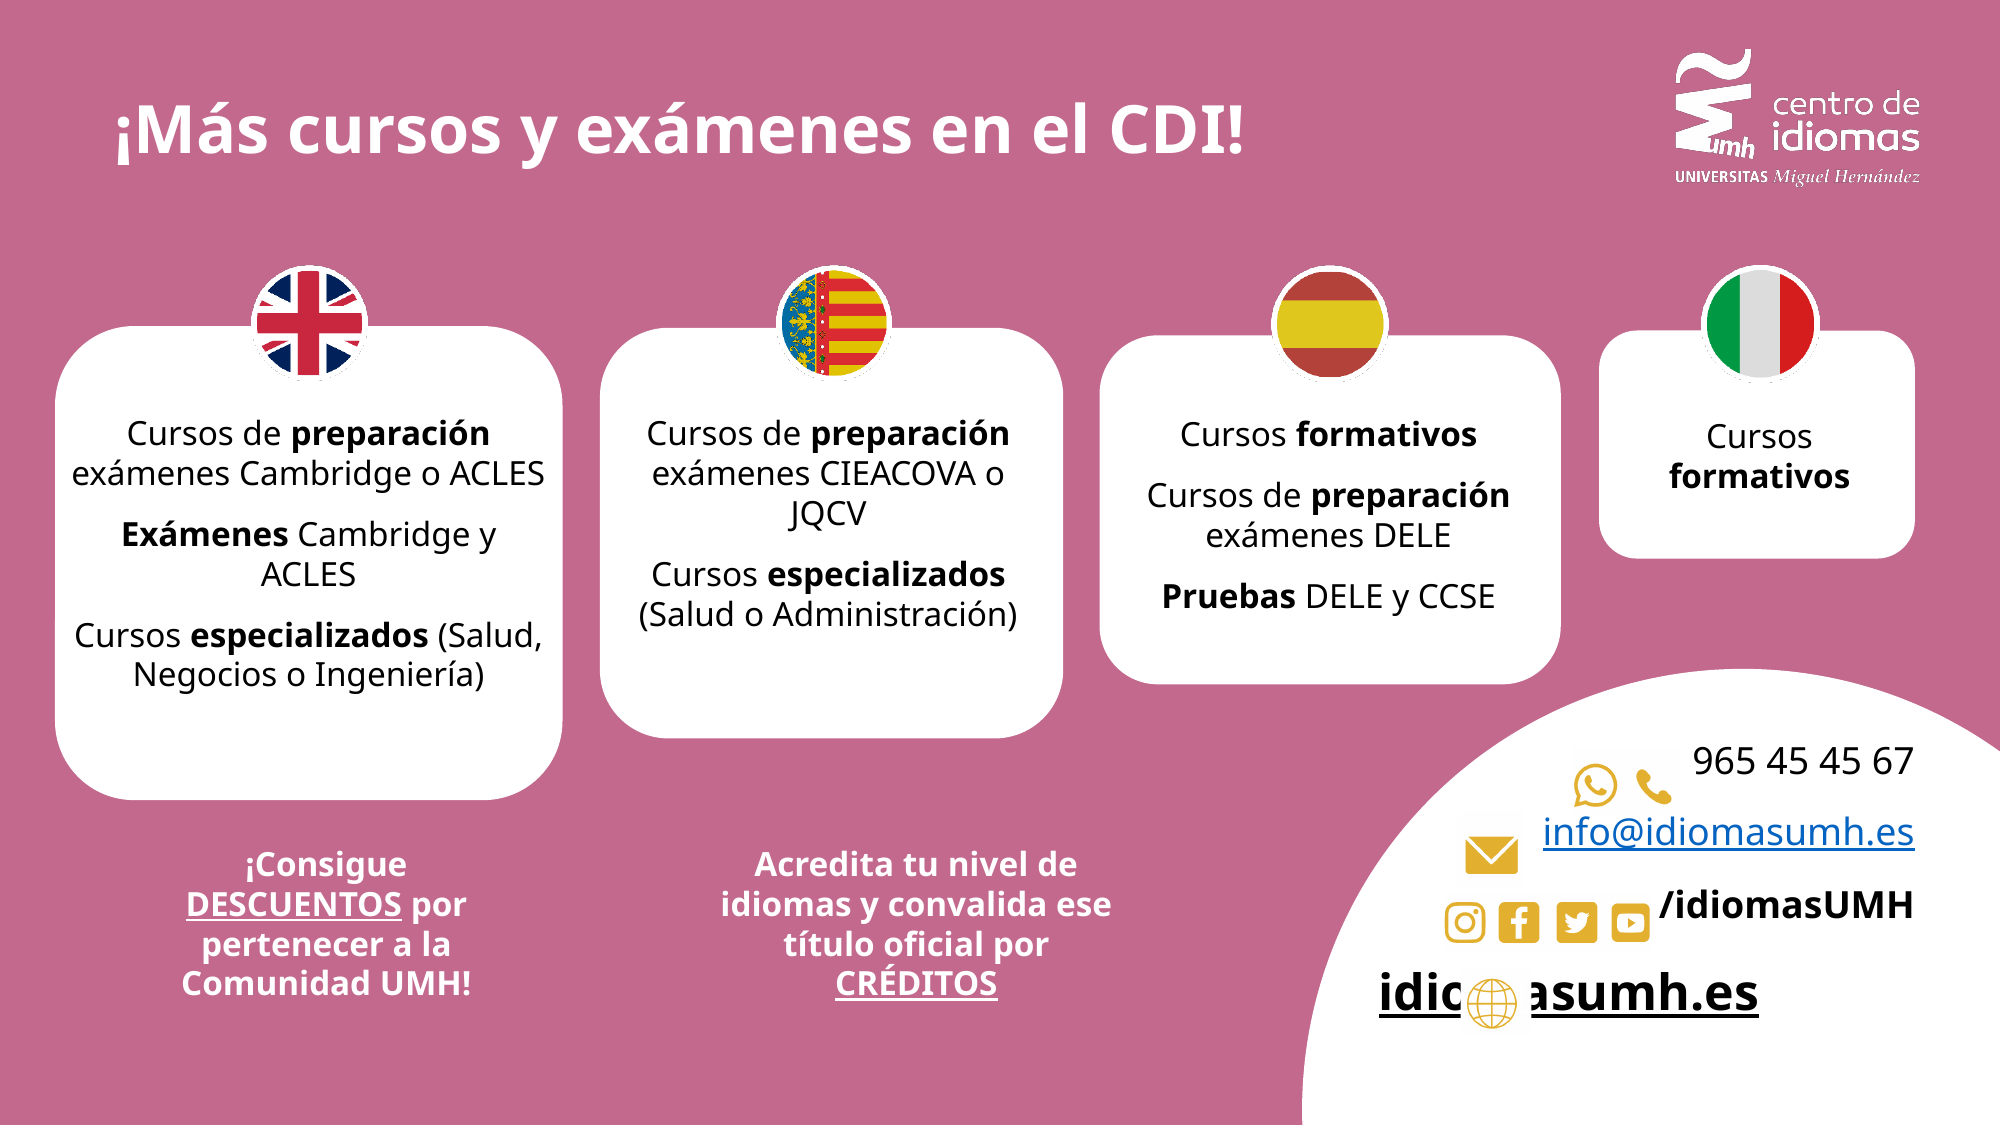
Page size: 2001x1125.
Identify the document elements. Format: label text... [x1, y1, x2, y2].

text_box Cursos de preparación exámenes Cambridge o ACLES Exámenes Cambridge y ACLES Cursos especializados (Salud, Negocios o Ingeniería) [55, 405, 563, 861]
picture [1460, 968, 1532, 1035]
text_box Acredita tu nivel de idiomas y convalida ese título oficial por CRÉDITOS [688, 906, 1006, 1010]
picture [1692, 257, 1827, 395]
picture [1457, 810, 1525, 887]
picture [1572, 747, 1681, 815]
text_box Cursos formativos [1622, 408, 1898, 540]
text_box [623, 723, 1006, 740]
title ¡Más cursos y exámenes en el CDI! [99, 0, 1600, 176]
text_box [1301, 709, 2000, 1125]
text_box ¡Consigue DESCUENTOS por pertenecer a la Comunidad UMH! [119, 906, 534, 1010]
text_box Cursos de preparación exámenes CIEACOVA o JQCV Cursos especializados (Salud o Administración) [618, 405, 1039, 723]
text_box [1098, 334, 1562, 406]
picture [766, 257, 899, 393]
picture [242, 257, 375, 393]
picture [1261, 257, 1396, 395]
text_box Cursos formativos Cursos de preparación exámenes DELE Pruebas DELE y CCSE [1079, 406, 1578, 643]
picture [1627, 15, 1972, 217]
text_box [598, 326, 1065, 718]
text_box 965 45 45 67 info@idiomasumh.es /idiomasUMH idiomasumh.es [1006, 643, 1930, 1037]
picture [1443, 893, 1651, 952]
text_box [53, 325, 564, 734]
text_box [1598, 329, 1916, 560]
text_box [0, 0, 2000, 1125]
